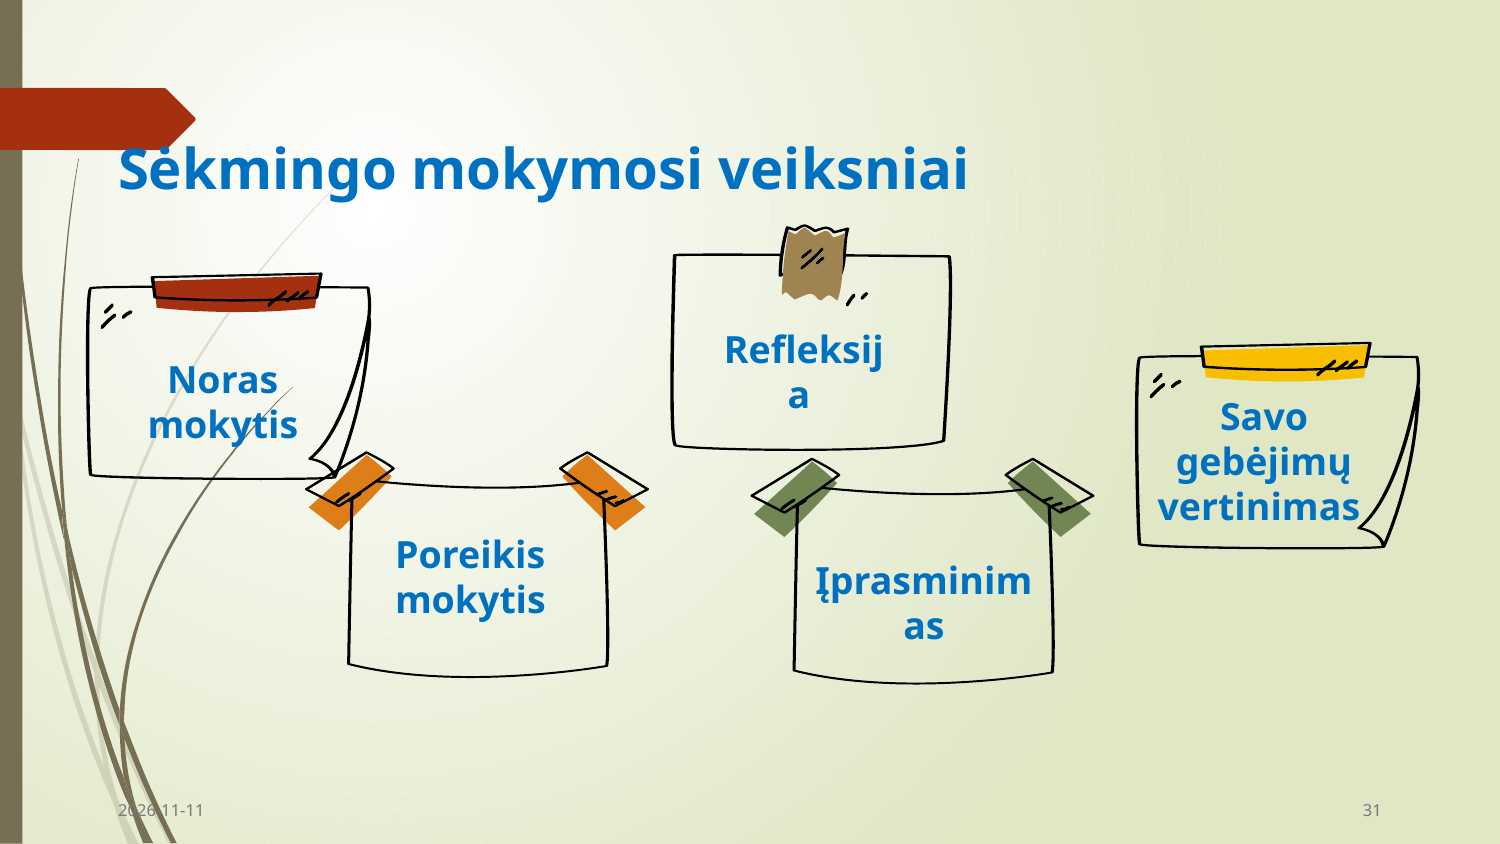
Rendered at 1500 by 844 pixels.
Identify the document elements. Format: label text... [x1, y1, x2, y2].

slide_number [103, 788, 441, 834]
slide_number 31 [1059, 788, 1397, 834]
title Sėkmingo mokymosi veiksniai [103, 105, 1397, 208]
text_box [668, 224, 956, 452]
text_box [84, 272, 372, 481]
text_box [1133, 341, 1421, 550]
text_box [749, 457, 1096, 685]
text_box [304, 451, 650, 679]
